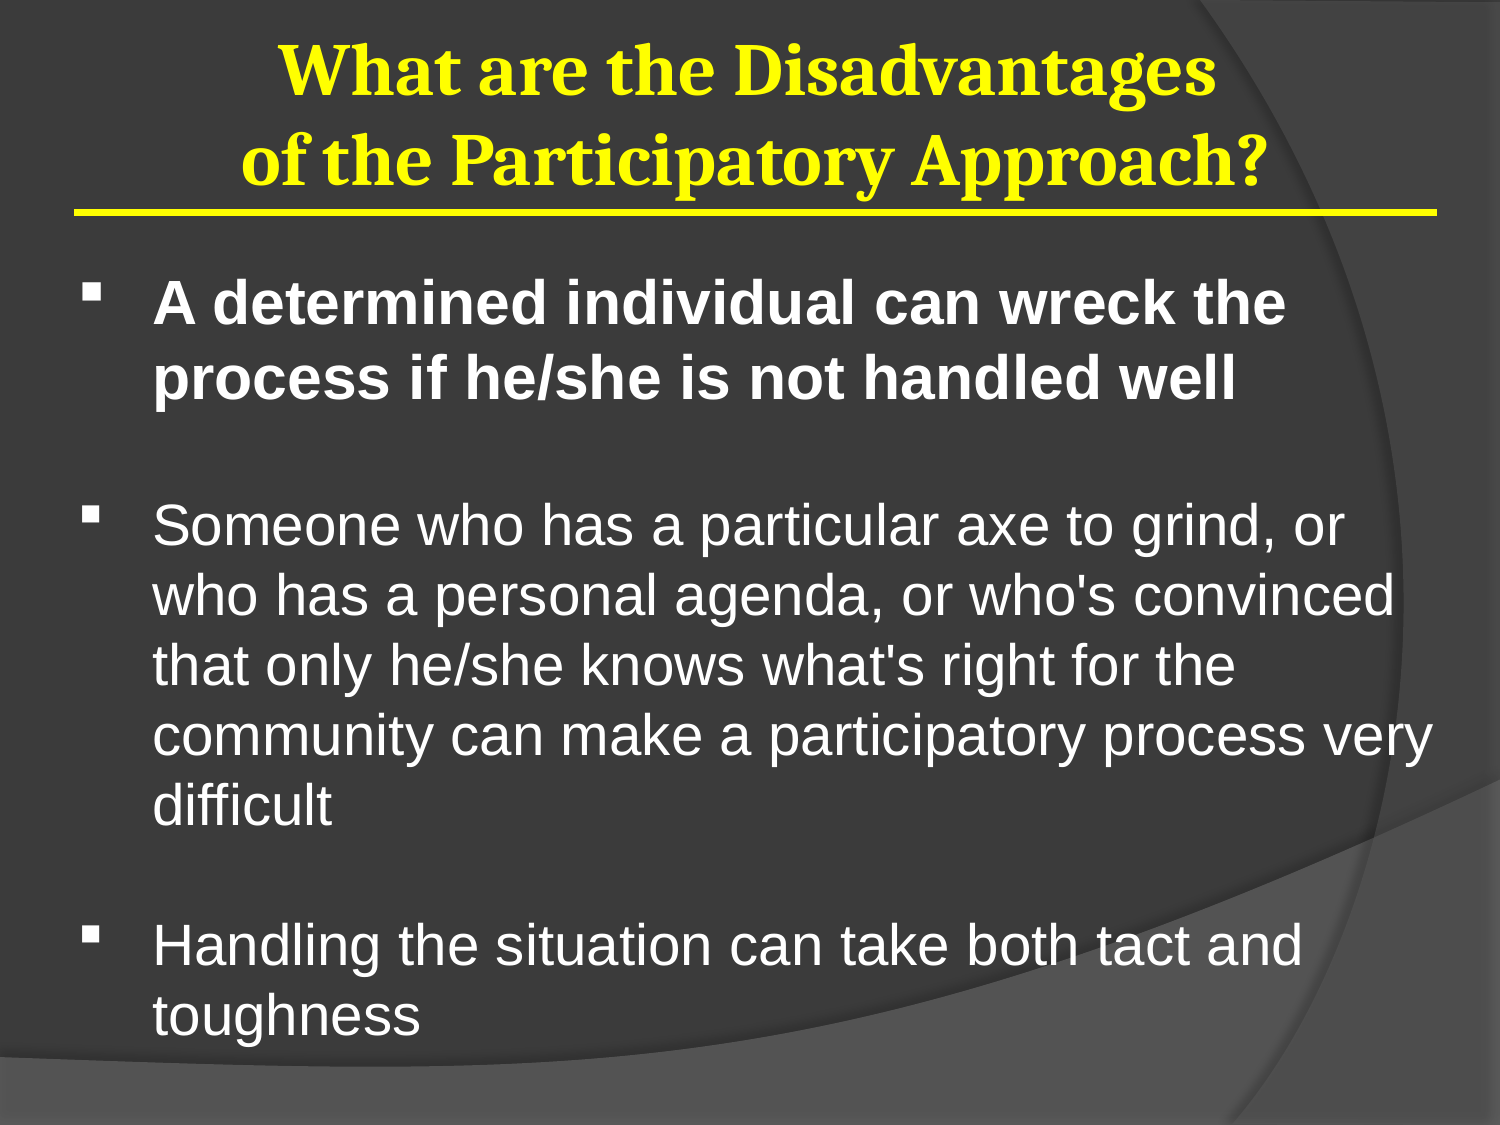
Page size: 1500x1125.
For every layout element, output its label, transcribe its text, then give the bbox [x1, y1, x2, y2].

text_box What are the Disadvantages of the Participatory Approach? [74, 12, 1438, 200]
text_box A determined individual can wreck the process if he/she is not handled well Someone who has a particular axe to grind, or who has a personal agenda, or who's convinced that only he/she knows what's right for the community can make a participatory process very difficult Handling the situation can take both tact and toughness [62, 254, 1450, 1055]
